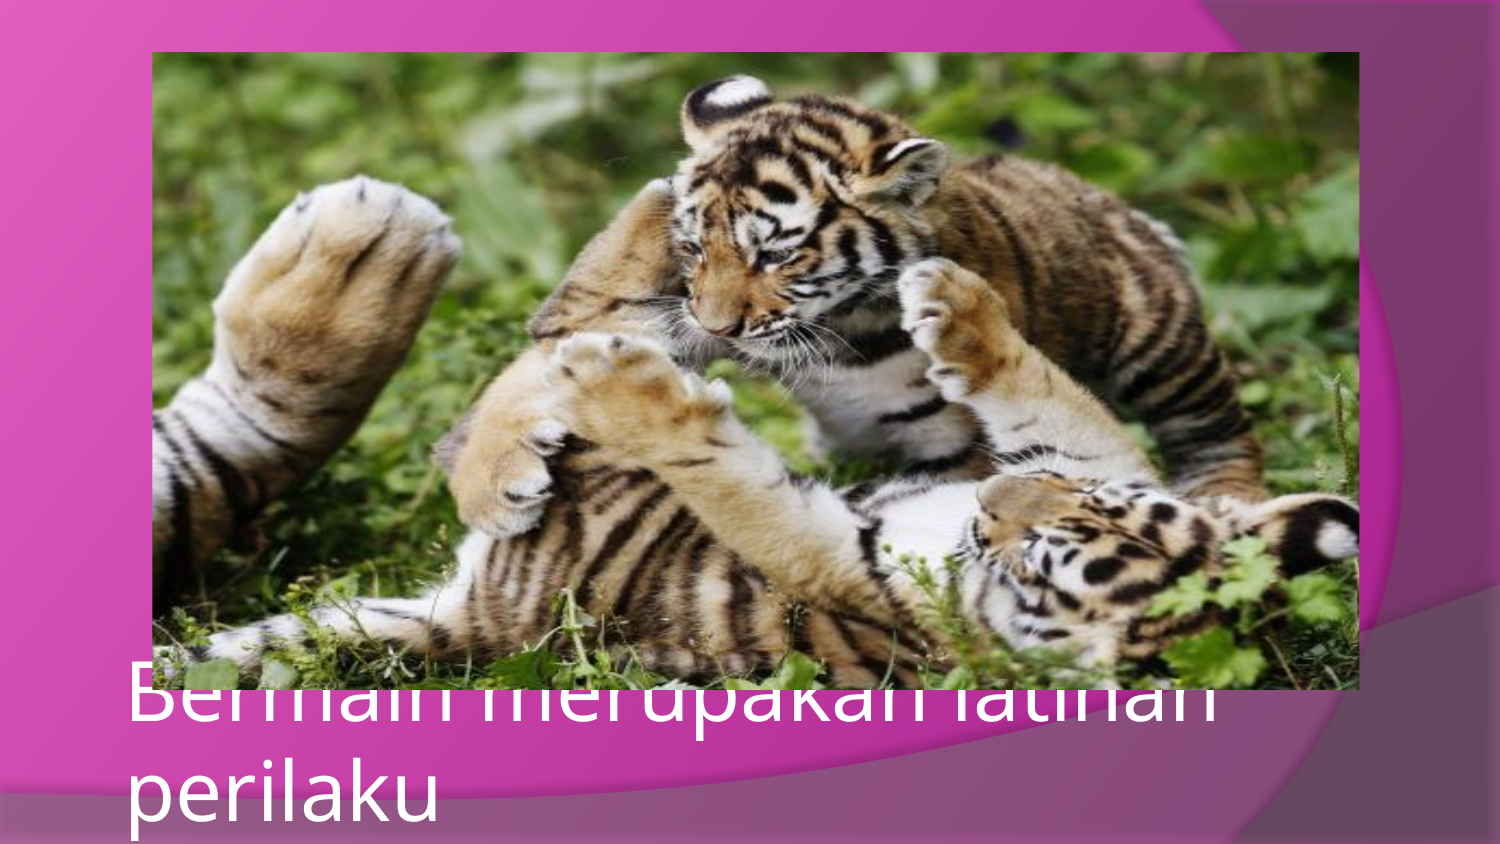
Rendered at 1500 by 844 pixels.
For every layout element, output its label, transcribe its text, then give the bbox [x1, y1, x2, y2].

title Bermain merupakan latihan perilaku [116, 667, 1437, 809]
picture [152, 52, 1360, 690]
